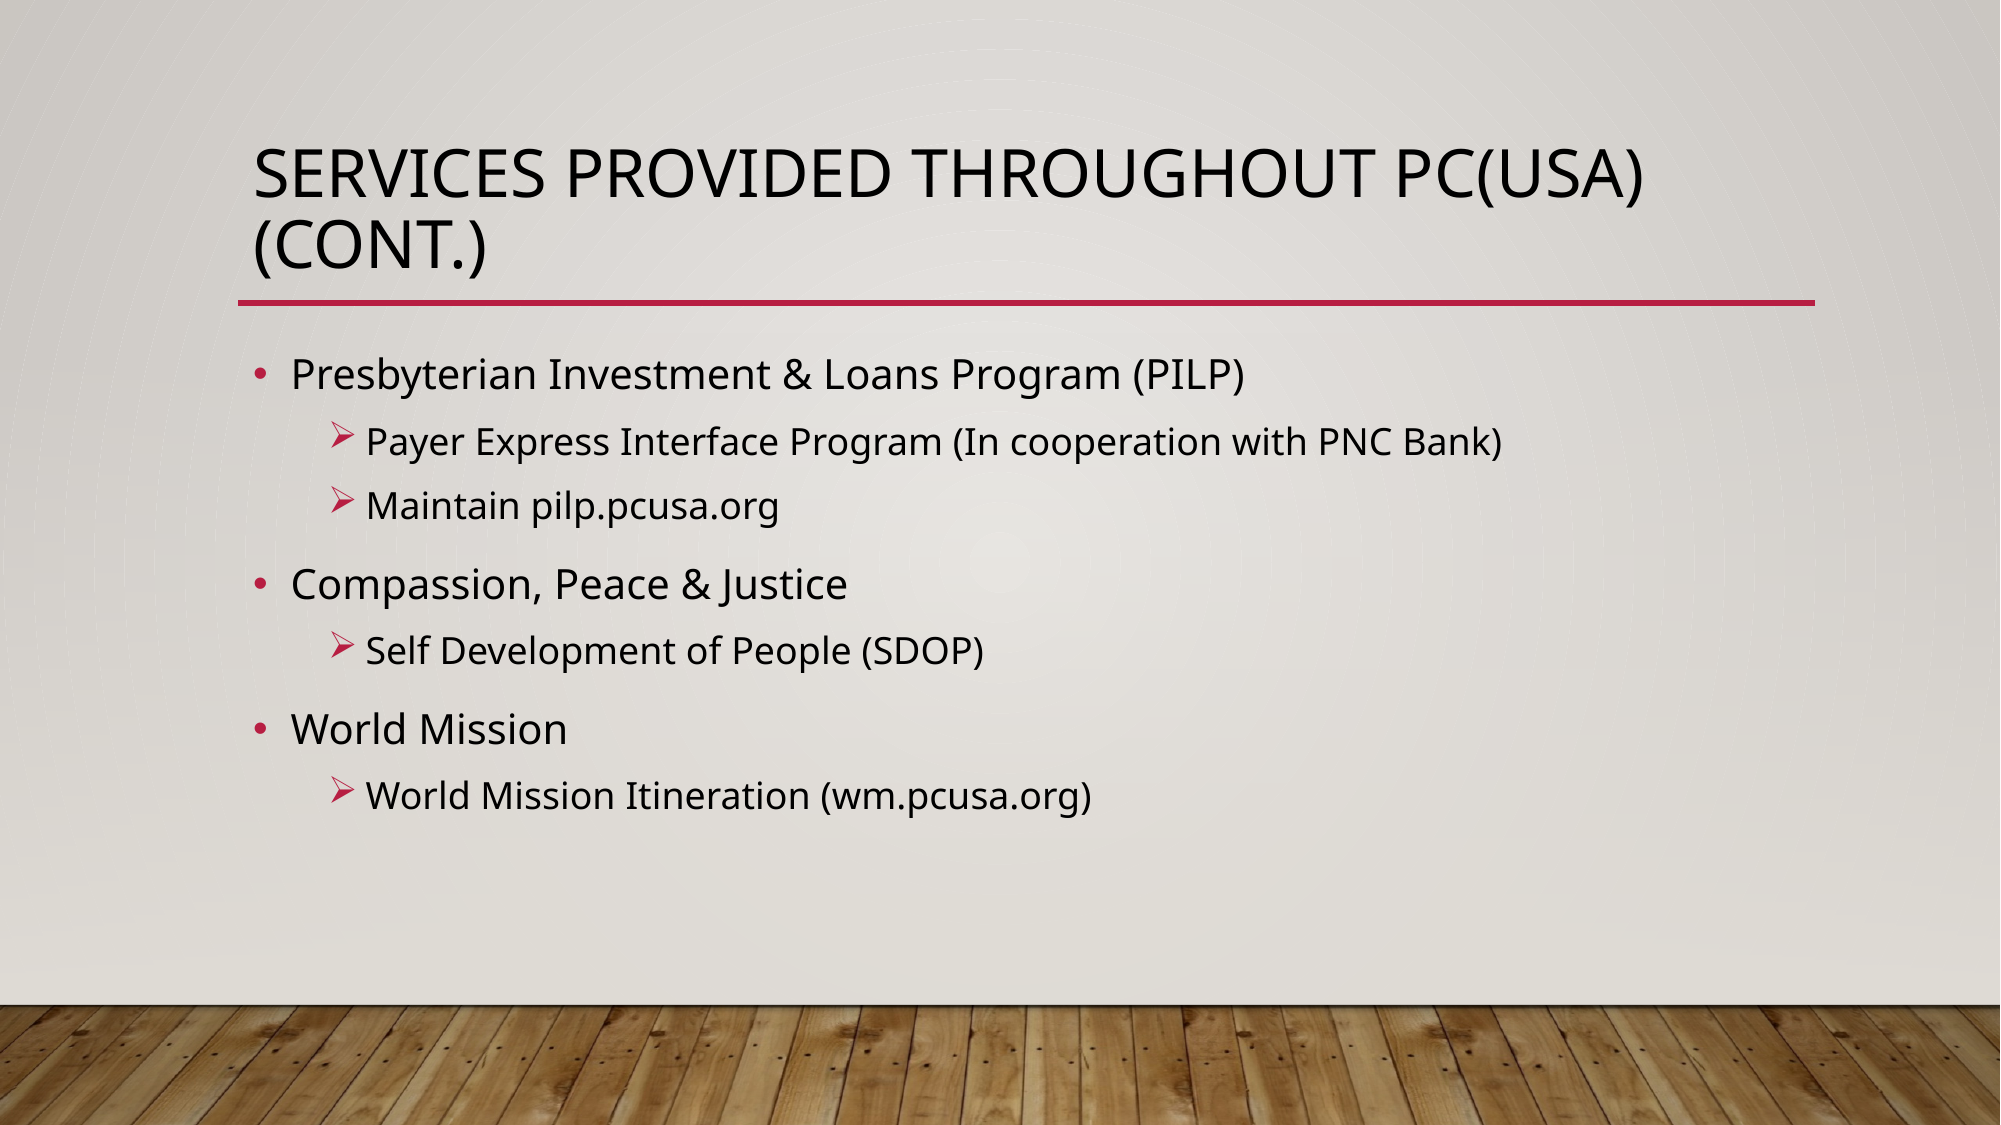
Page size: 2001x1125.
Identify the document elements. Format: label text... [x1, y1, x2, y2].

picture [0, 1005, 2000, 1125]
list Presbyterian Investment & Loans Program (PILP) Payer Express Interface Program (In cooperation with PNC Bank) Maintain pilp.pcusa.org Compassion, Peace & Justice Self Development of People (SDOP) World Mission World Mission Itineration (wm.pcusa.org) [238, 330, 1814, 939]
title Services provided throughout PC(USA) (Cont.) [238, 131, 1814, 305]
